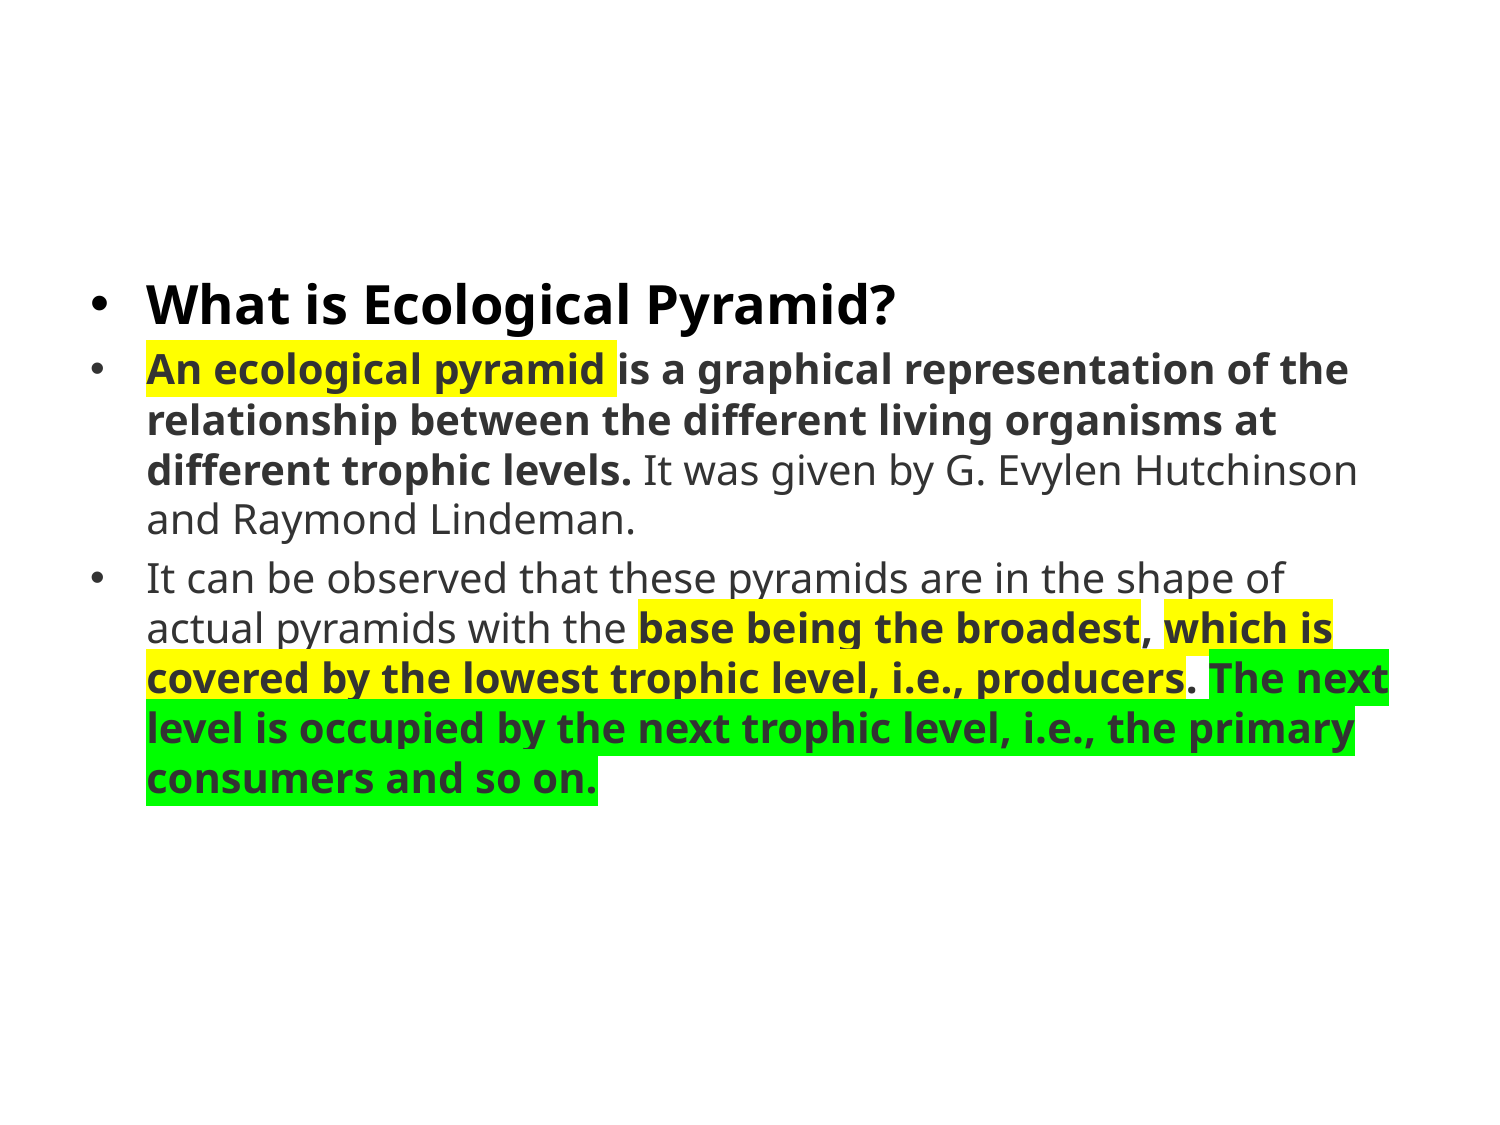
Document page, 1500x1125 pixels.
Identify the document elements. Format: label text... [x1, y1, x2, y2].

list What is Ecological Pyramid? An ecological pyramid is a graphical representation of the relationship between the different living organisms at different trophic levels. It was given by G. Evylen Hutchinson and Raymond Lindeman. It can be observed that these pyramids are in the shape of actual pyramids with the base being the broadest, which is covered by the lowest trophic level, i.e., producers. The next level is occupied by the next trophic level, i.e., the primary consumers and so on. [75, 262, 1425, 1005]
